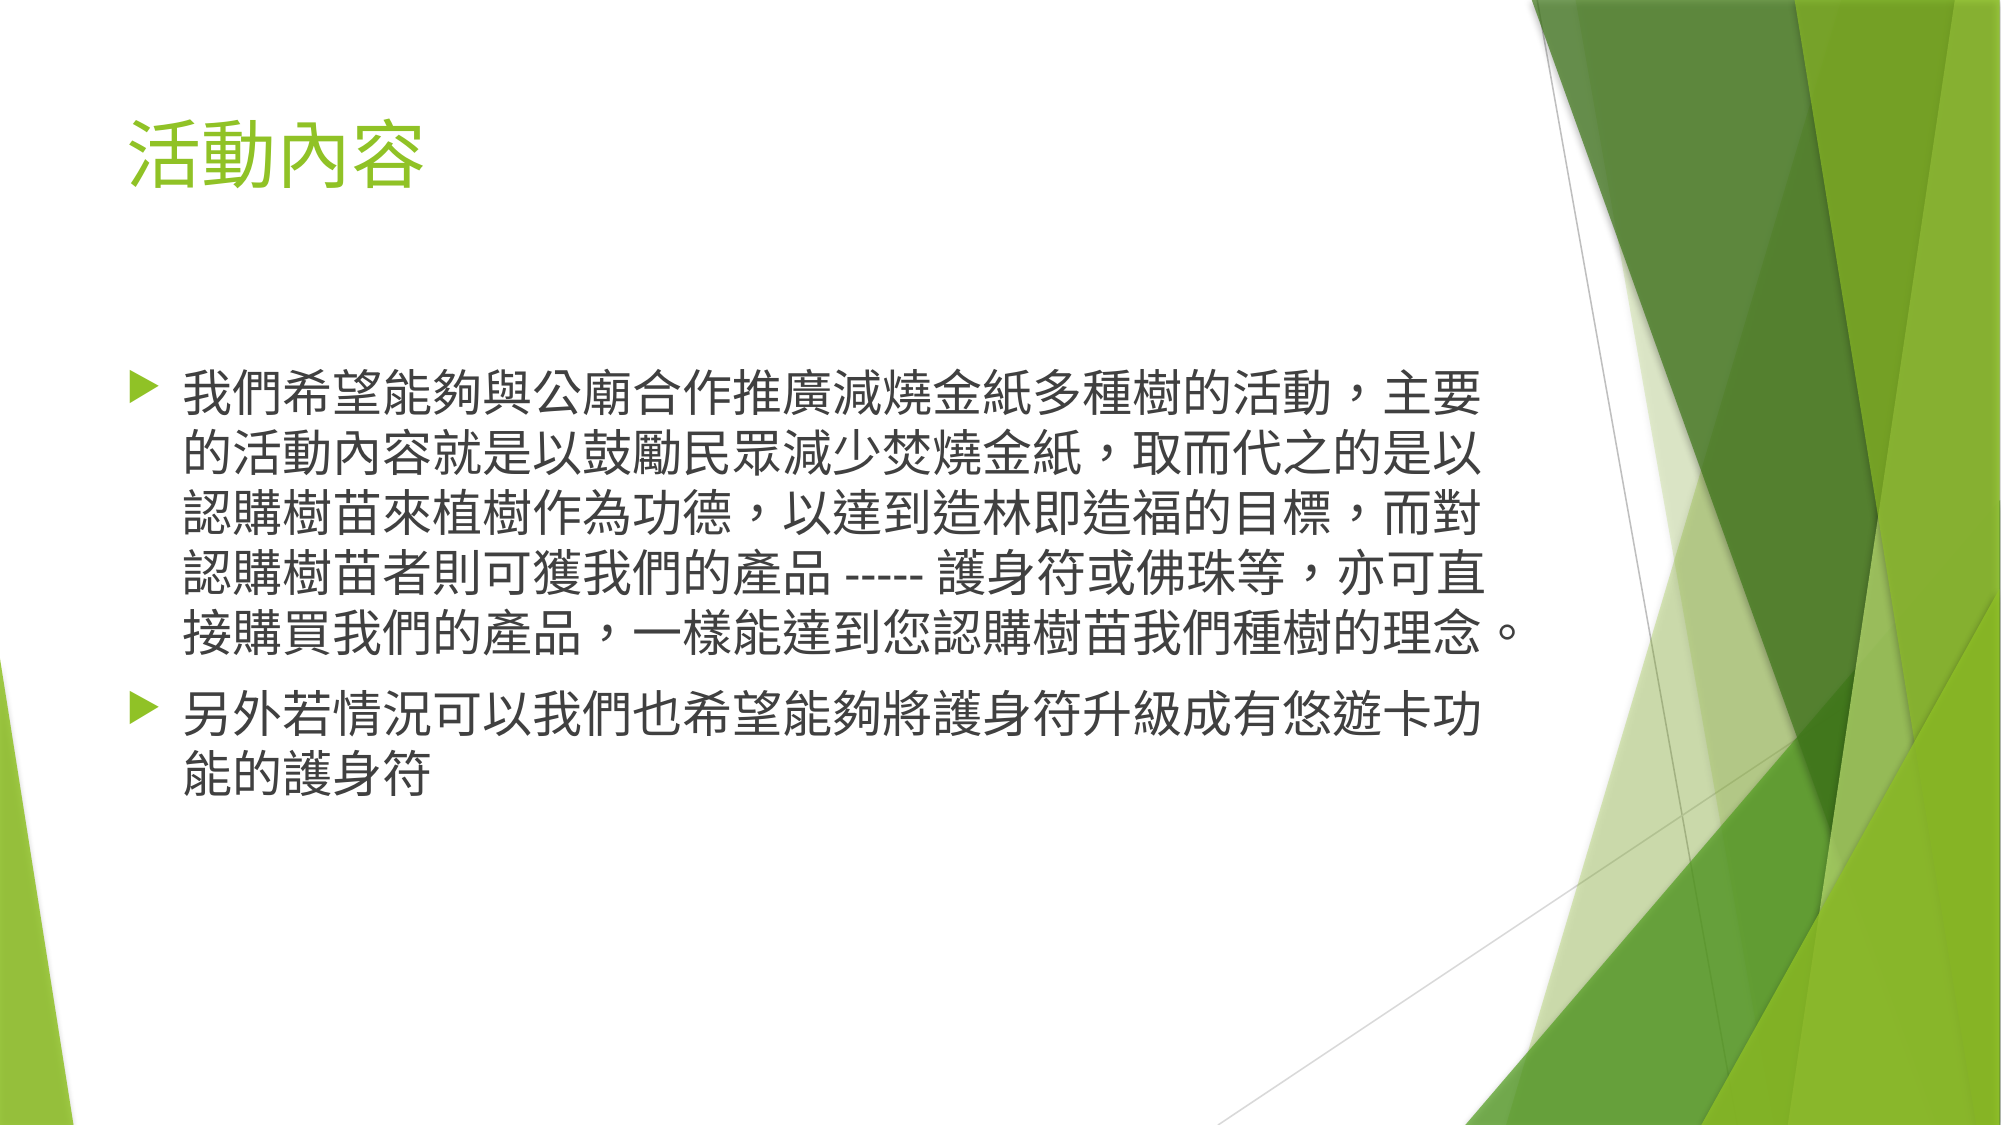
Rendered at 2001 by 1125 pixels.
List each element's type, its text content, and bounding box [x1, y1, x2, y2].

list 我們希望能夠與公廟合作推廣減燒金紙多種樹的活動，主要的活動內容就是以鼓勵民眾減少焚燒金紙，取而代之的是以認購樹苗來植樹作為功德，以達到造林即造福的目標，而對認購樹苗者則可獲我們的產品-----護身符或佛珠等，亦可直接購買我們的產品，一樣能達到您認購樹苗我們種樹的理念。 另外若情況可以我們也希望能夠將護身符升級成有悠遊卡功能的護身符 [111, 354, 1522, 992]
title 活動內容 [111, 99, 1522, 317]
